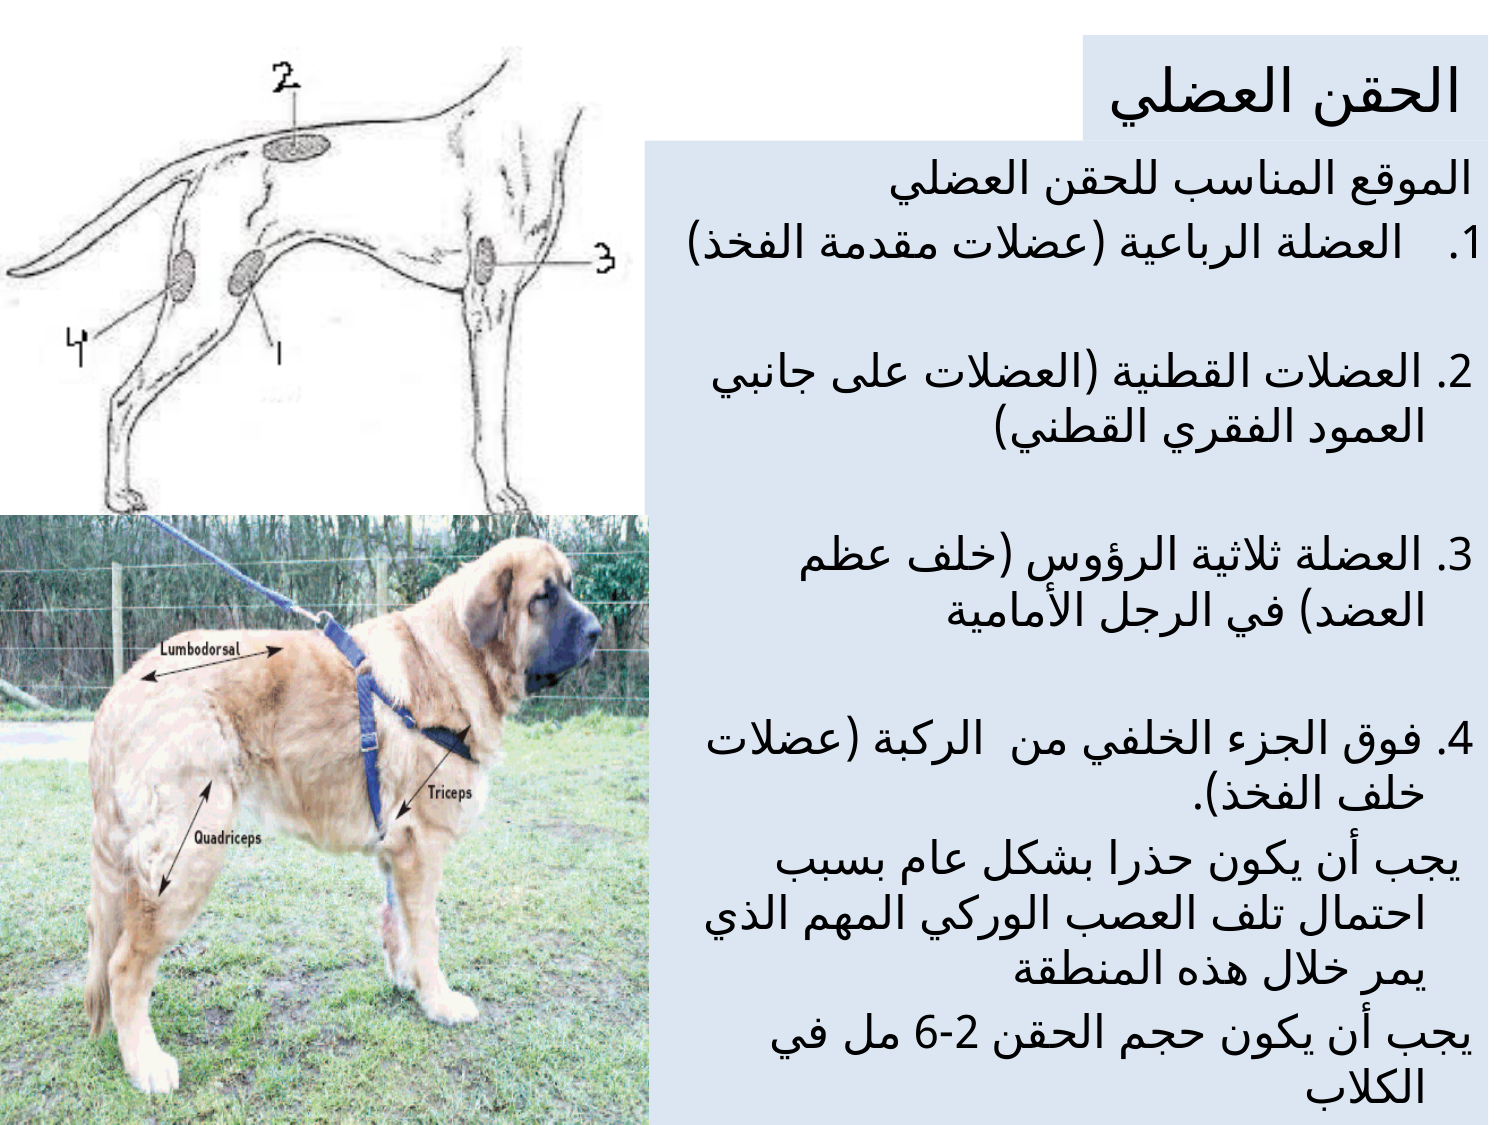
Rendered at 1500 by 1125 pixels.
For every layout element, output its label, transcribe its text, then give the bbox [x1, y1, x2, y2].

title الحقن العضلي [1082, 35, 1489, 140]
picture [0, 46, 649, 1125]
list الموقع المناسب للحقن العضلي العضلة الرباعية (عضلات مقدمة الفخذ) 2. العضلات القطنية (العضلات على جانبي العمود الفقري القطني) 3. العضلة ثلاثية الرؤوس (خلف عظم العضد) في الرجل الأمامية 4. فوق الجزء الخلفي من الركبة (عضلات خلف الفخذ). يجب أن يكون حذرا بشكل عام بسبب احتمال تلف العصب الوركي المهم الذي يمر خلال هذه المنطقة يجب أن يكون حجم الحقن 2-6 مل في الكلاب [644, 140, 1489, 1125]
